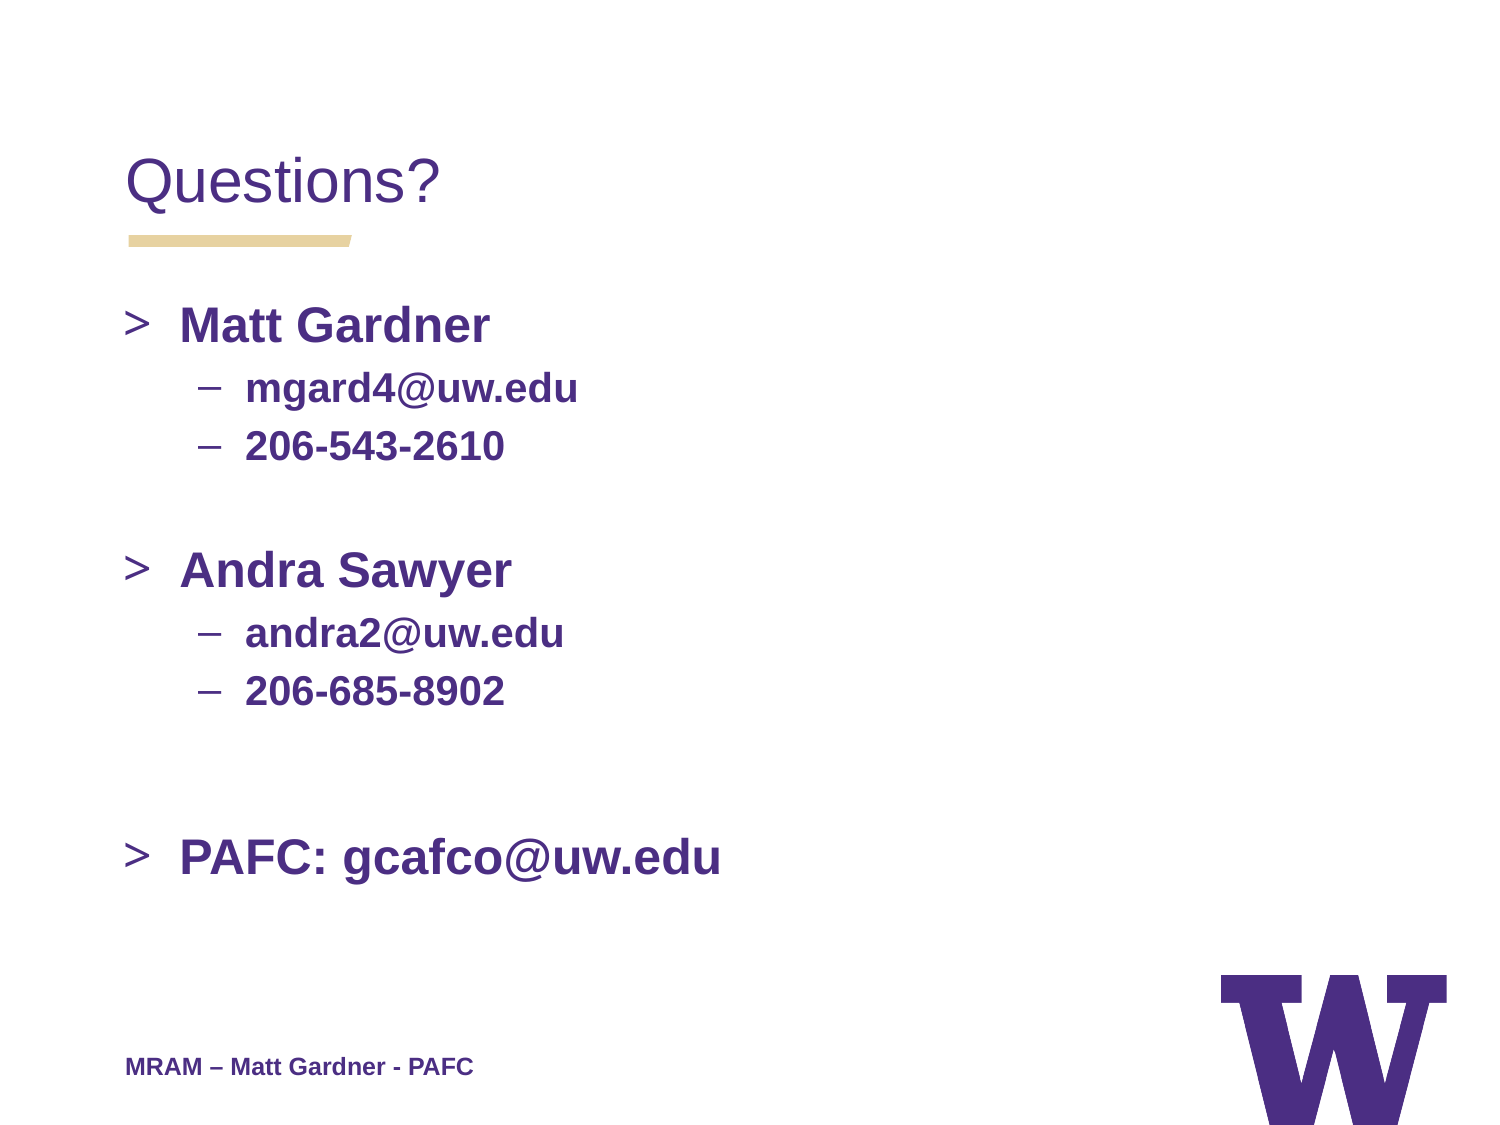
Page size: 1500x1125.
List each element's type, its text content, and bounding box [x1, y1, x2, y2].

picture [1221, 975, 1447, 1125]
text_box MRAM – Matt Gardner - PAFC [110, 1033, 1297, 1088]
list Matt Gardner mgard4@uw.edu 206-543-2610 Andra Sawyer andra2@uw.edu 206-685-8902 PAFC: gcafco@uw.edu [108, 284, 1453, 944]
picture [128, 235, 352, 247]
list Questions? [110, 60, 1453, 224]
